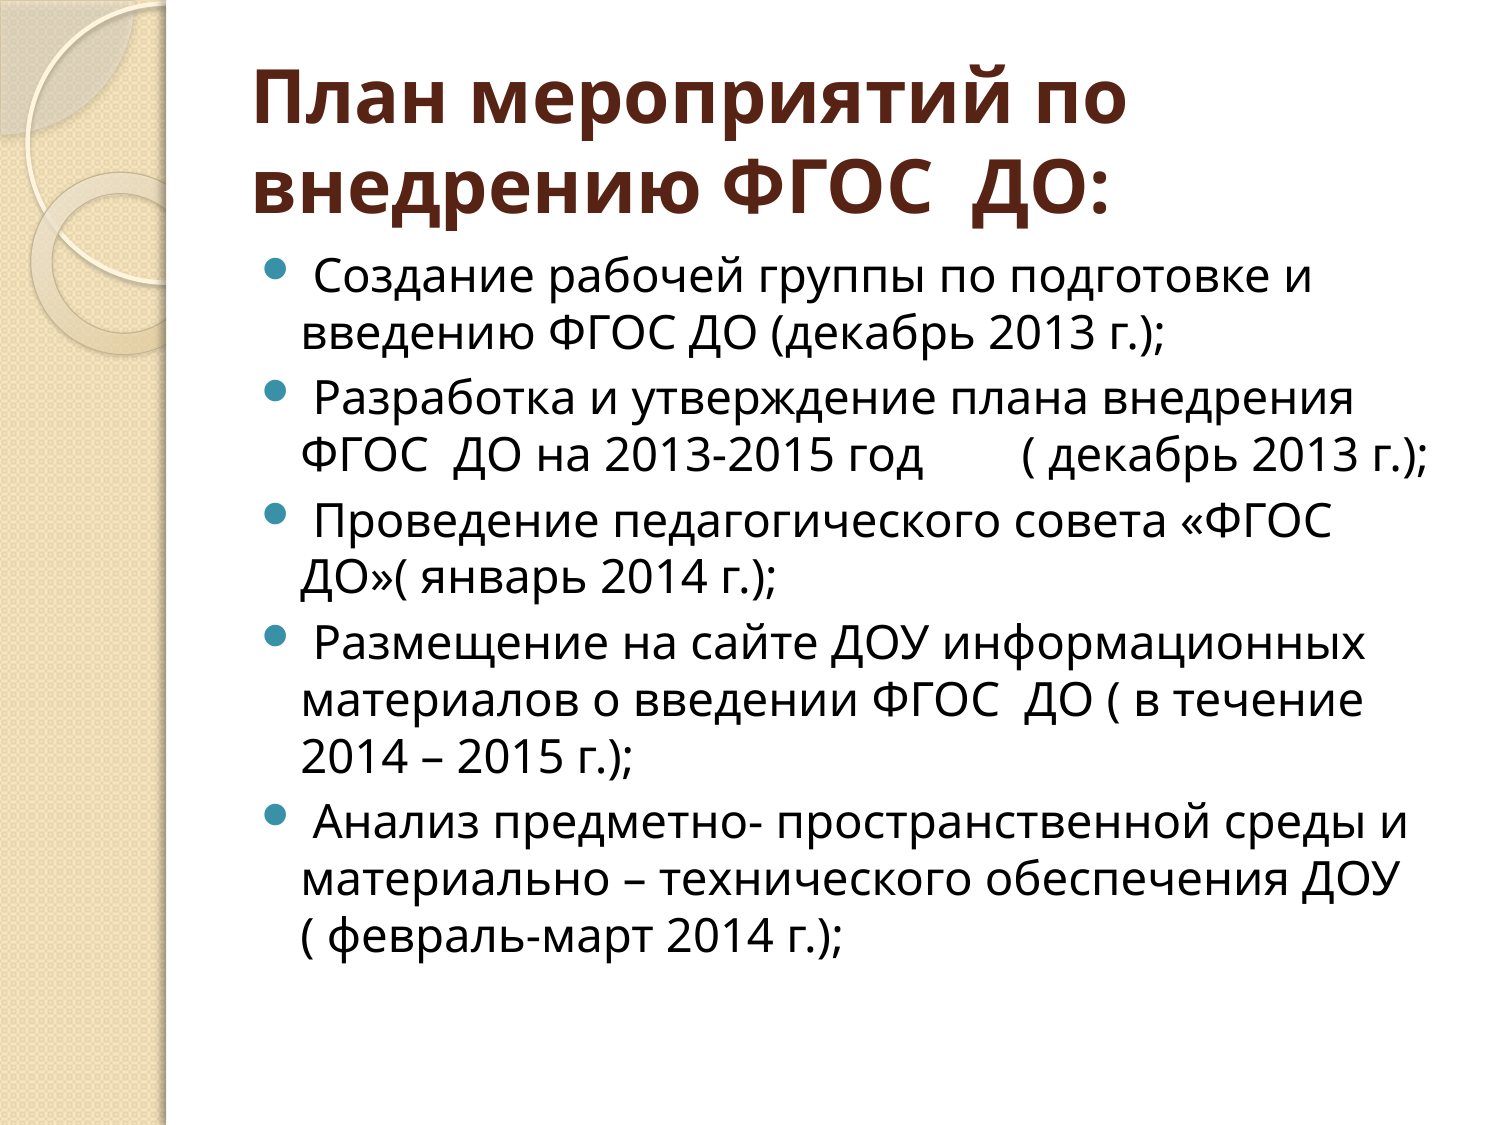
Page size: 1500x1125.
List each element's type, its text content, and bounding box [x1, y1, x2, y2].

title План мероприятий по внедрению ФГОС ДО: [235, 45, 1466, 233]
list Создание рабочей группы по подготовке и введению ФГОС ДО (декабрь 2013 г.); Разработка и утверждение плана внедрения ФГОС ДО на 2013-2015 год ( декабрь 2013 г.); Проведение педагогического совета «ФГОС ДО»( январь 2014 г.); Размещение на сайте ДОУ информационных материалов о введении ФГОС ДО ( в течение 2014 – 2015 г.); Анализ предметно- пространственной среды и материально – технического обеспечения ДОУ ( февраль-март 2014 г.); [235, 237, 1466, 1025]
